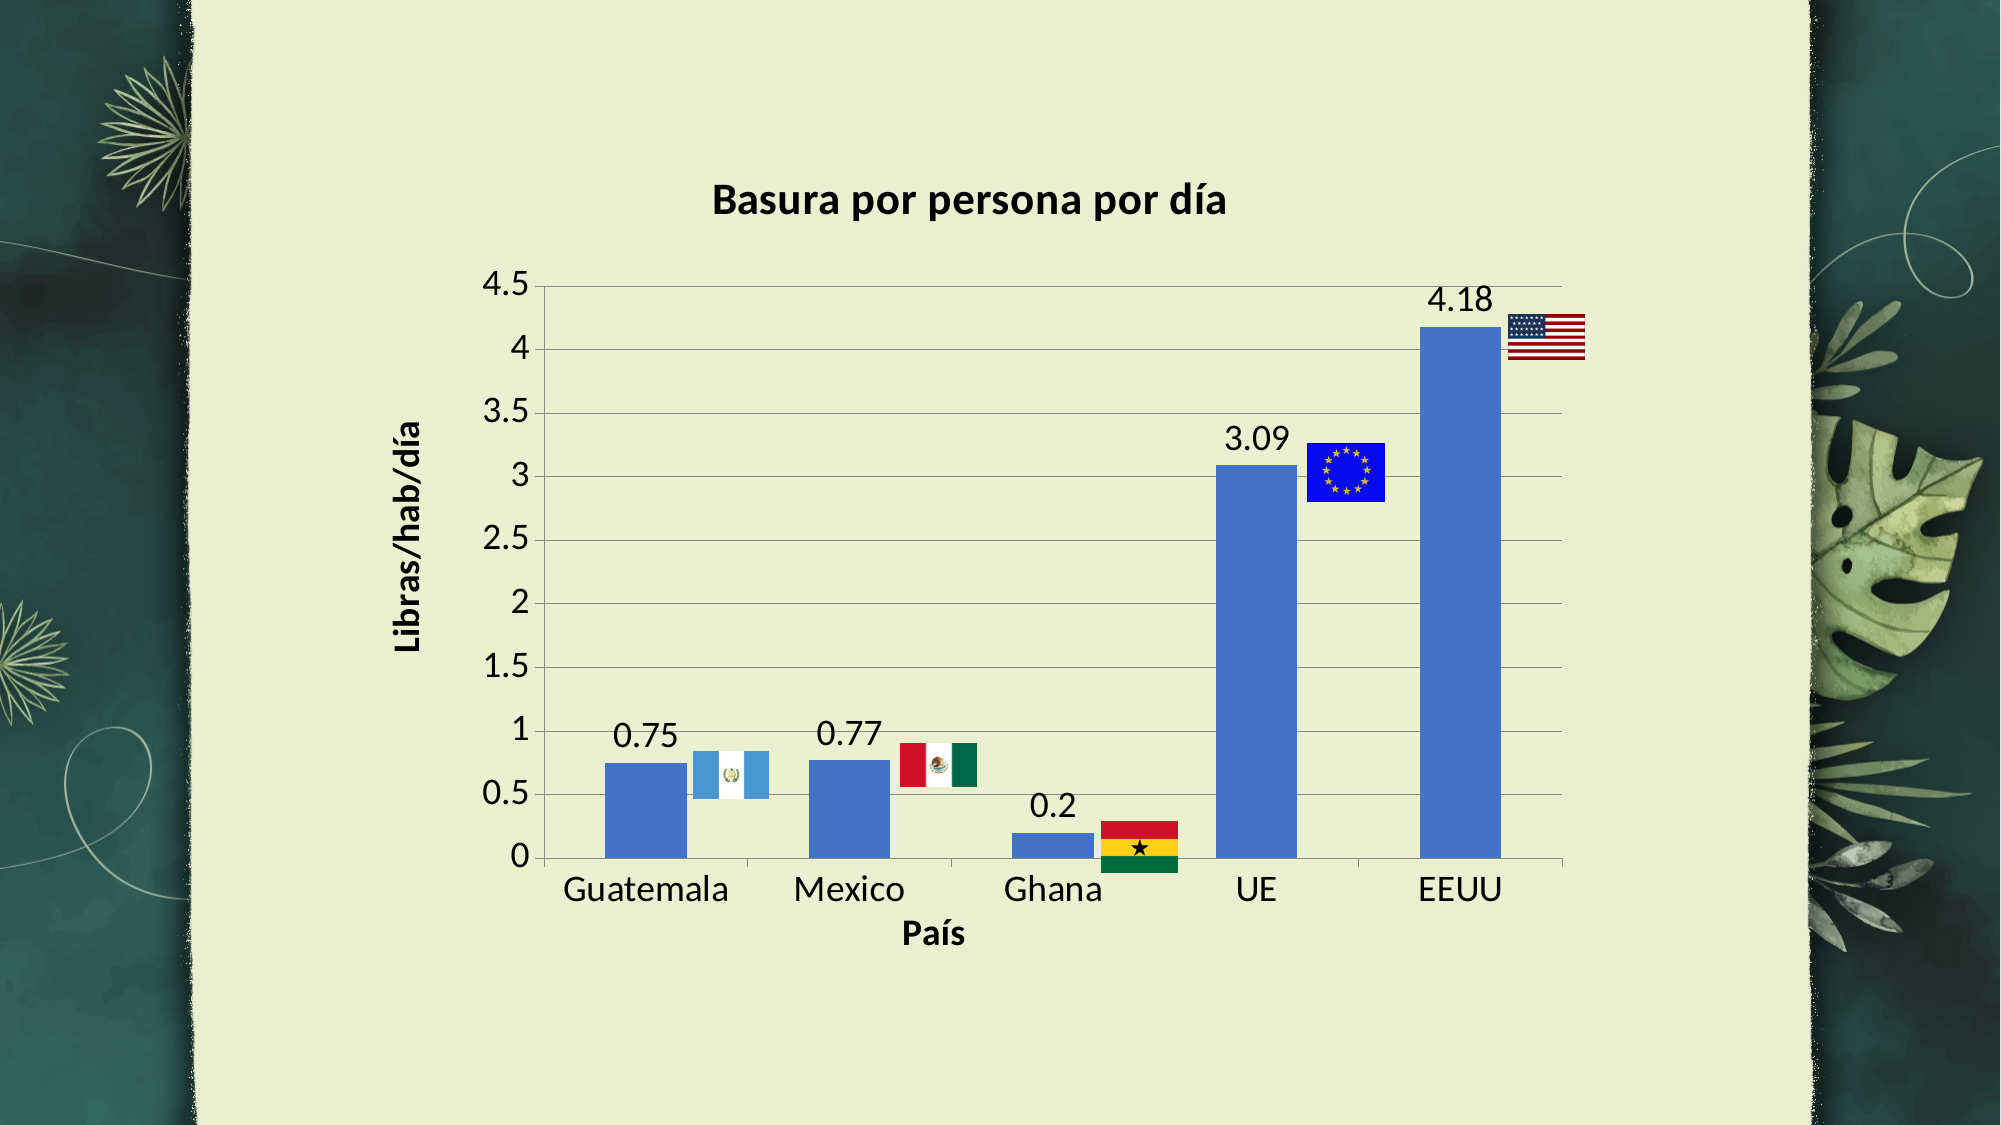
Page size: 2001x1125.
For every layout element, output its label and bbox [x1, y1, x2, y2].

chart [369, 141, 1571, 969]
picture [0, 0, 2001, 1125]
